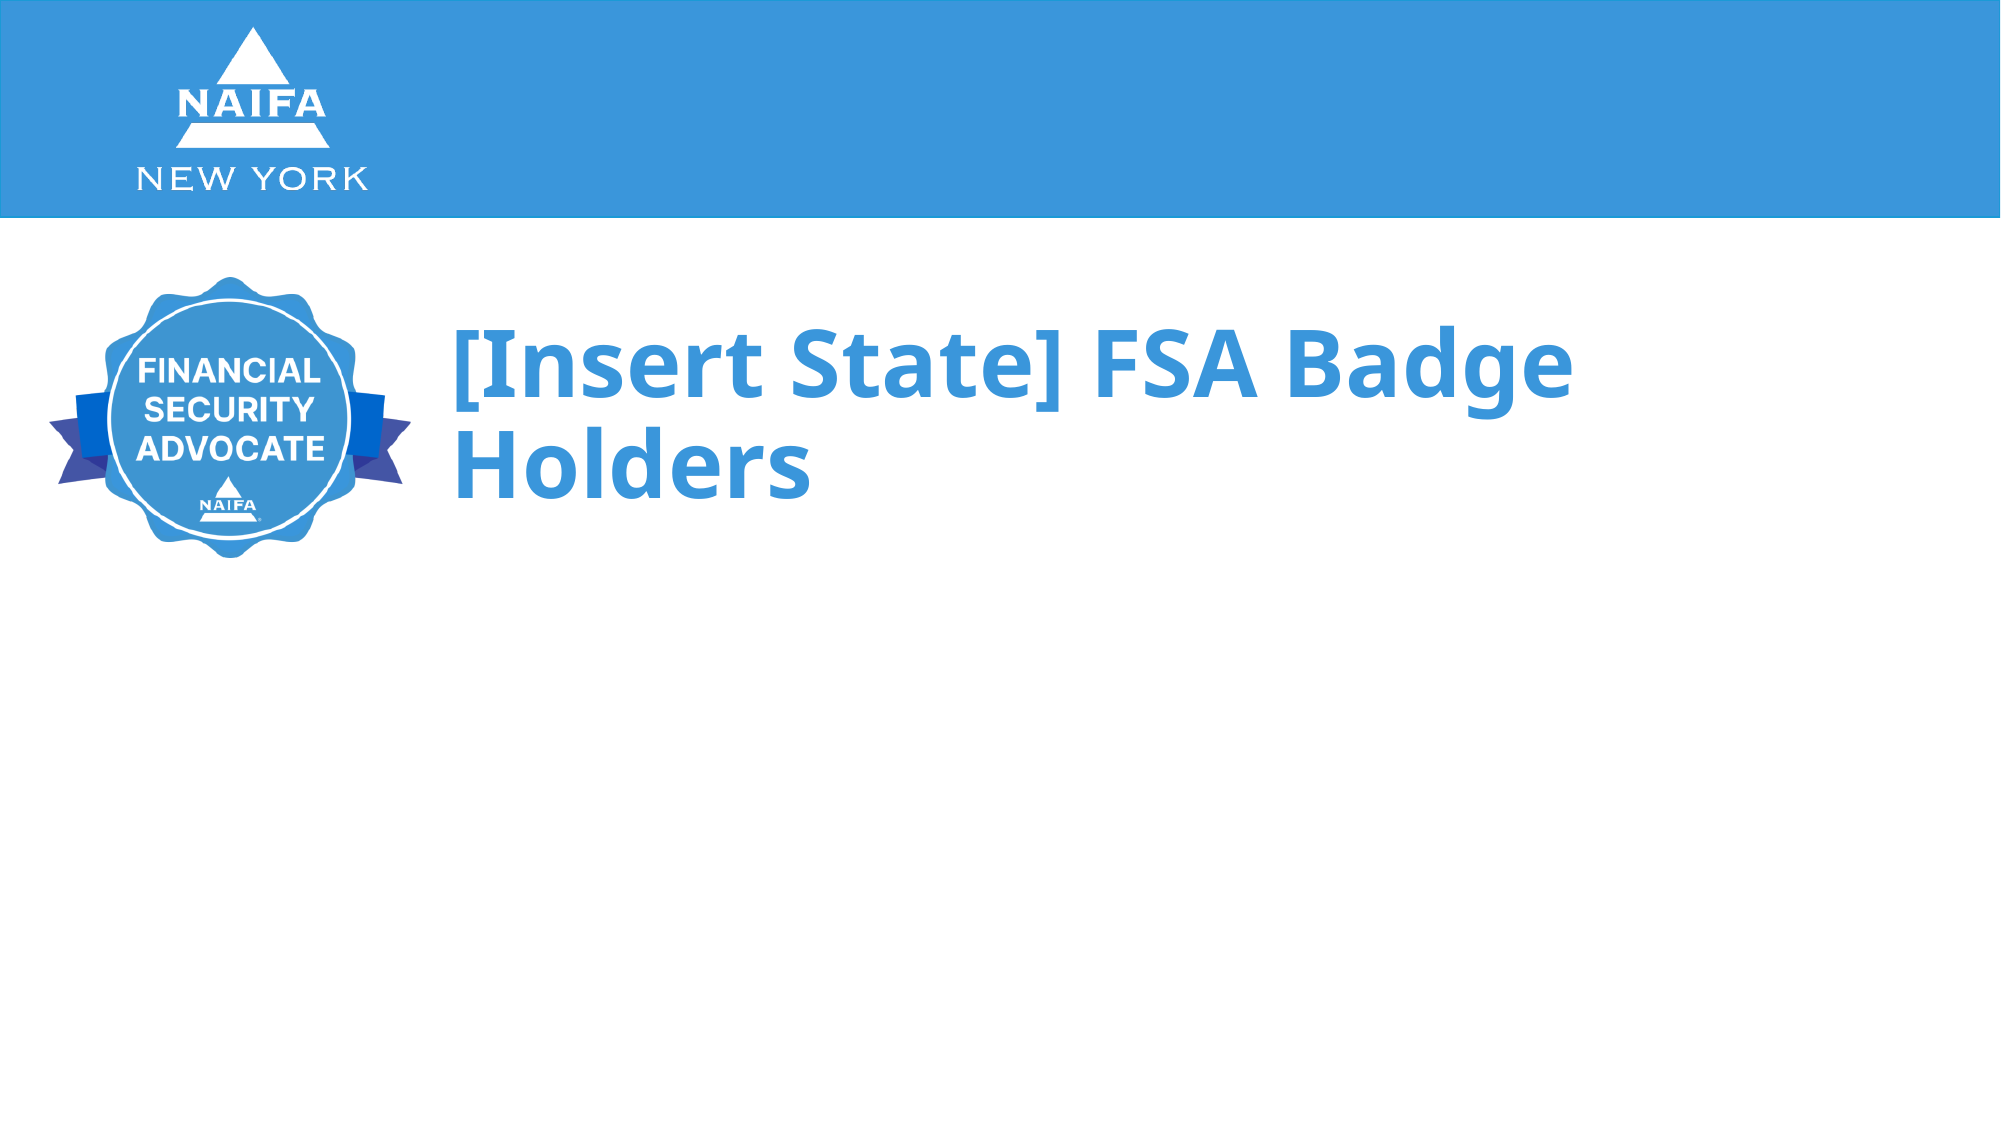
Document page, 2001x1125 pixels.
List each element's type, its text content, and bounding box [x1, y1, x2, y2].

title [Insert State] FSA Badge Holders [435, 308, 1948, 527]
picture [49, 277, 411, 558]
picture [137, 26, 368, 191]
